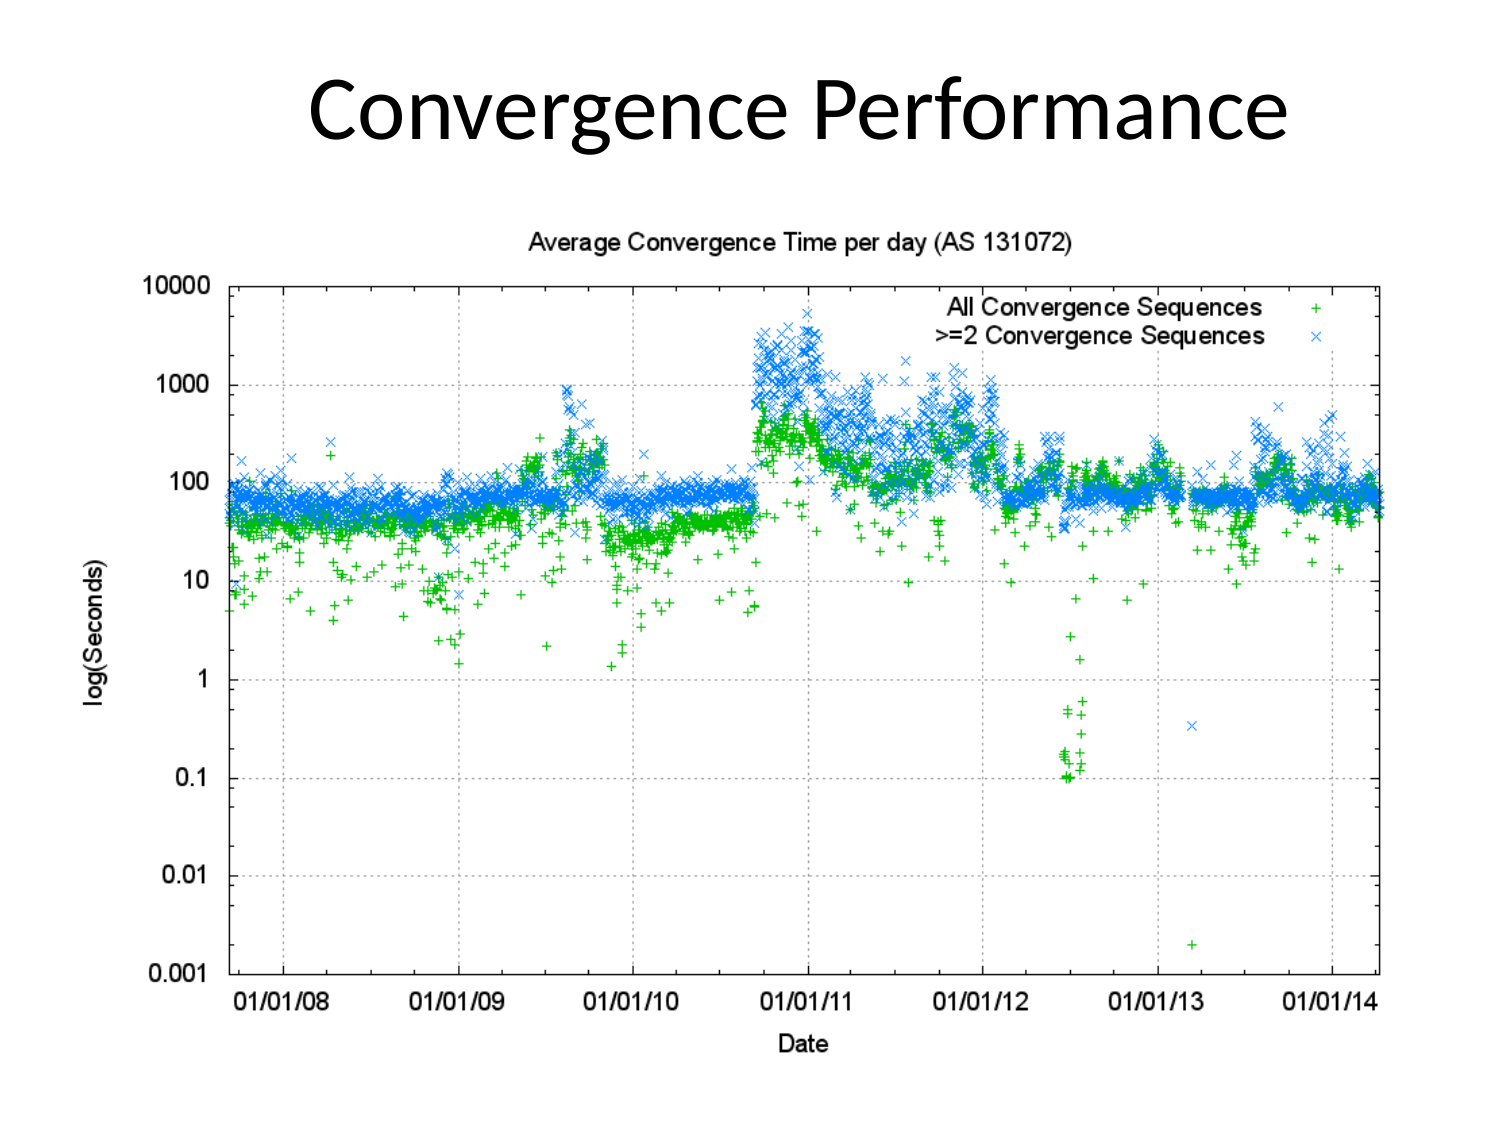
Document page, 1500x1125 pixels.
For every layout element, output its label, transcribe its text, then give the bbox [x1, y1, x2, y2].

title Convergence Performance [125, 9, 1476, 197]
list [74, 196, 1426, 1095]
